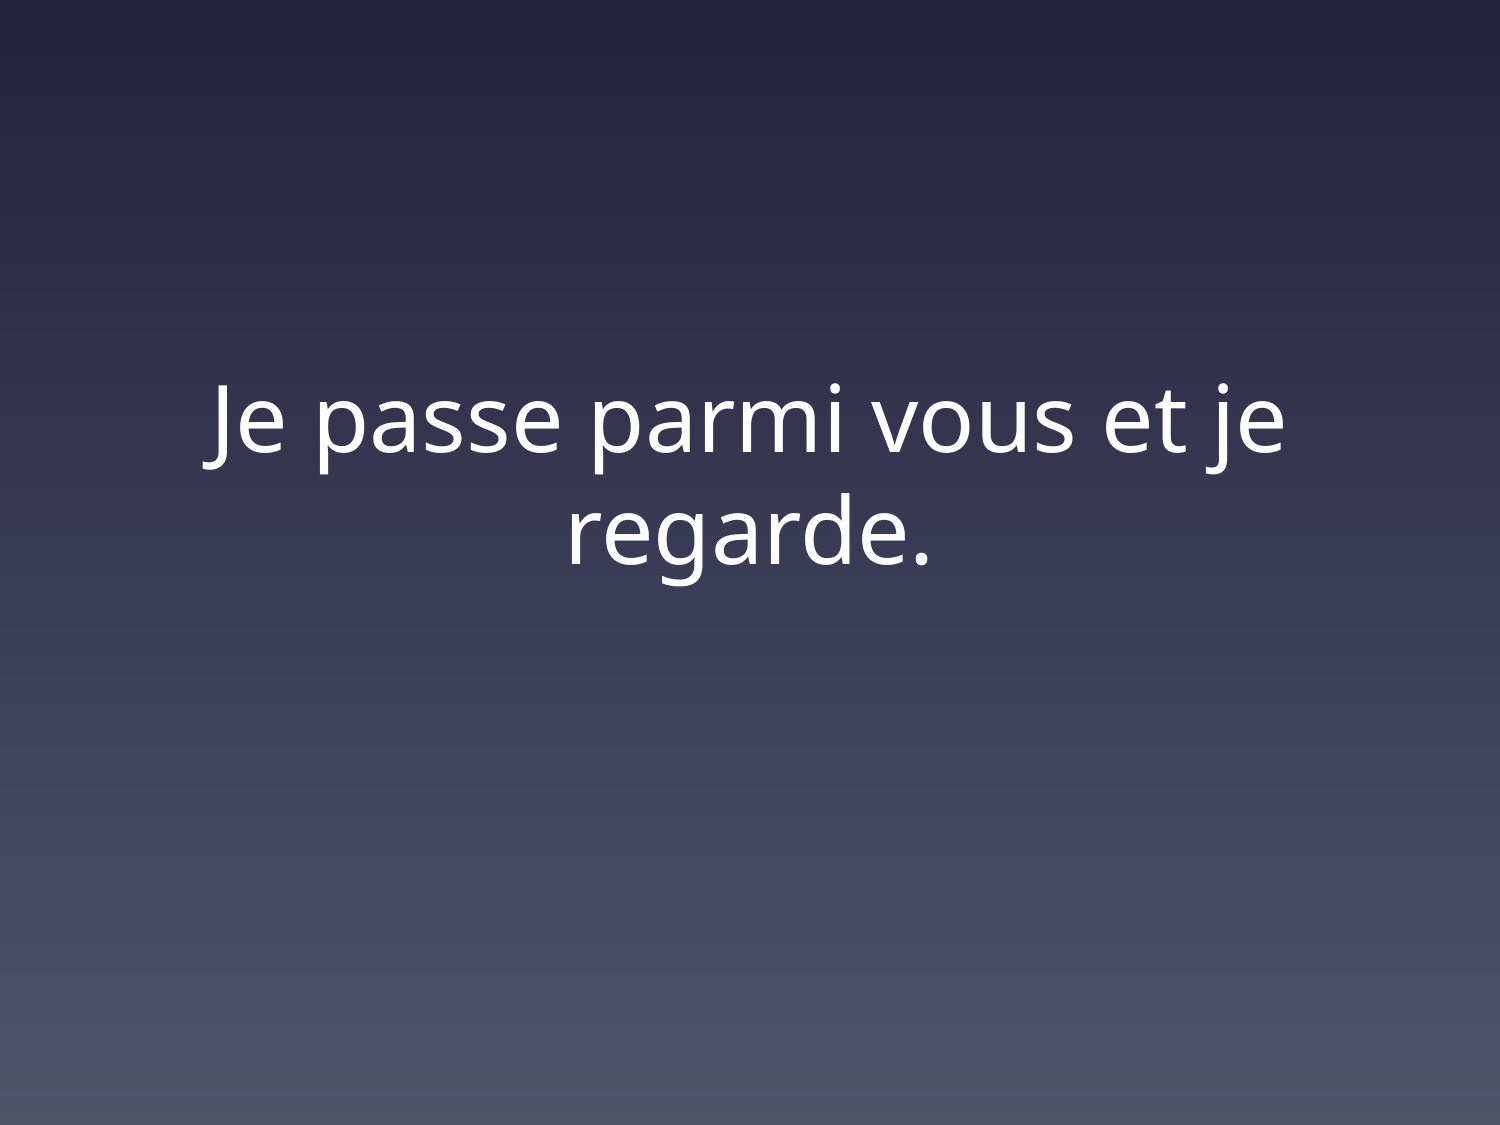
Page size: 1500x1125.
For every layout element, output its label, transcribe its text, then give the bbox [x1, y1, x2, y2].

title Je passe parmi vous et je regarde. [112, 349, 1388, 591]
